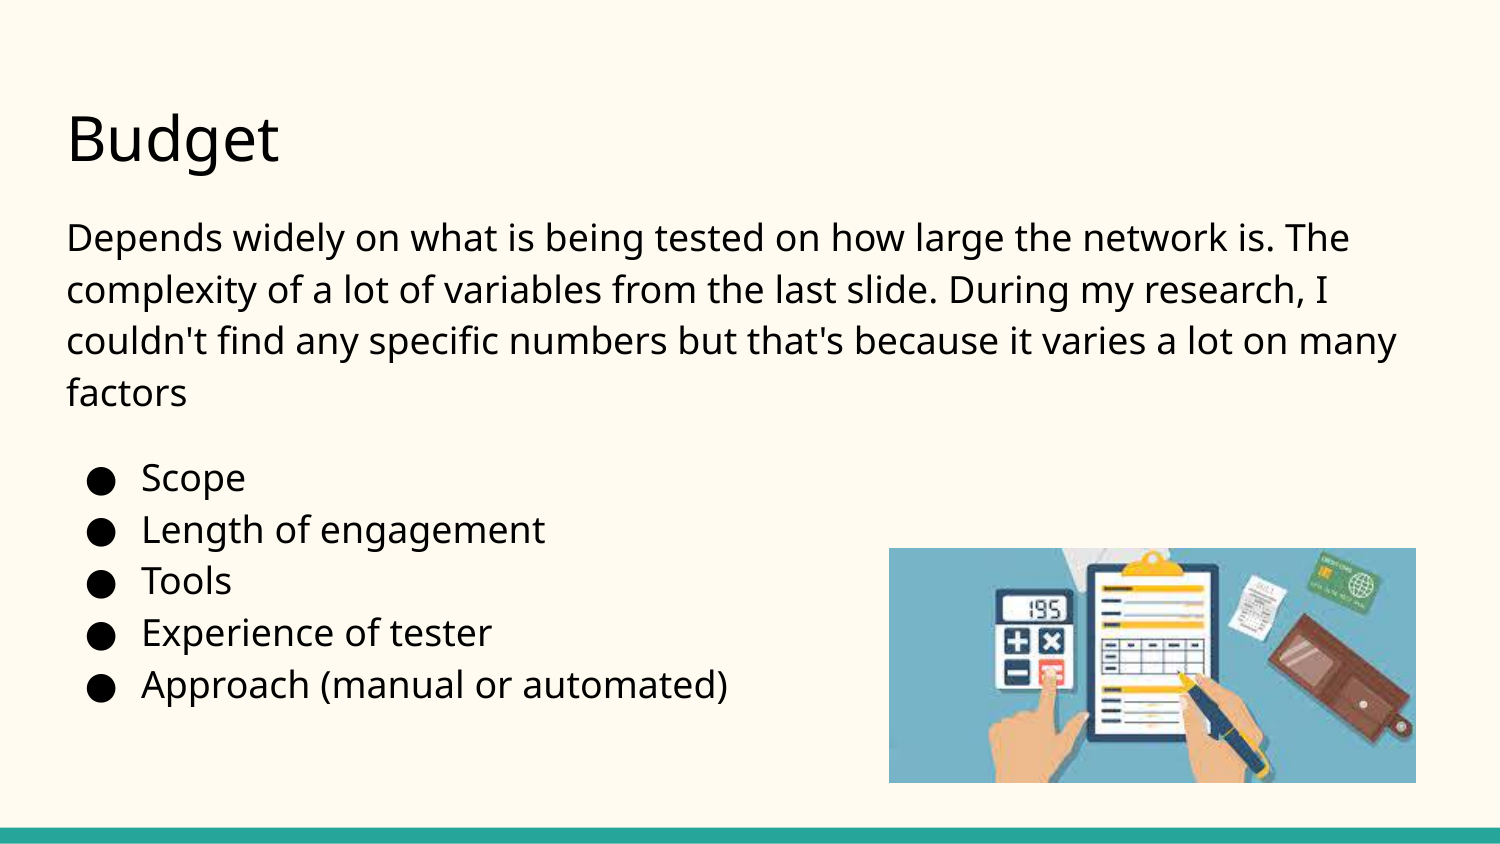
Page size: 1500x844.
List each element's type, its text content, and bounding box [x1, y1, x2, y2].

picture [888, 548, 1416, 784]
list Depends widely on what is being tested on how large the network is. The complexity of a lot of variables from the last slide. During my research, I couldn't find any specific numbers but that's because it varies a lot on many factors Scope Length of engagement Tools Experience of tester Approach (manual or automated) [51, 192, 1449, 750]
title Budget [51, 72, 1449, 174]
